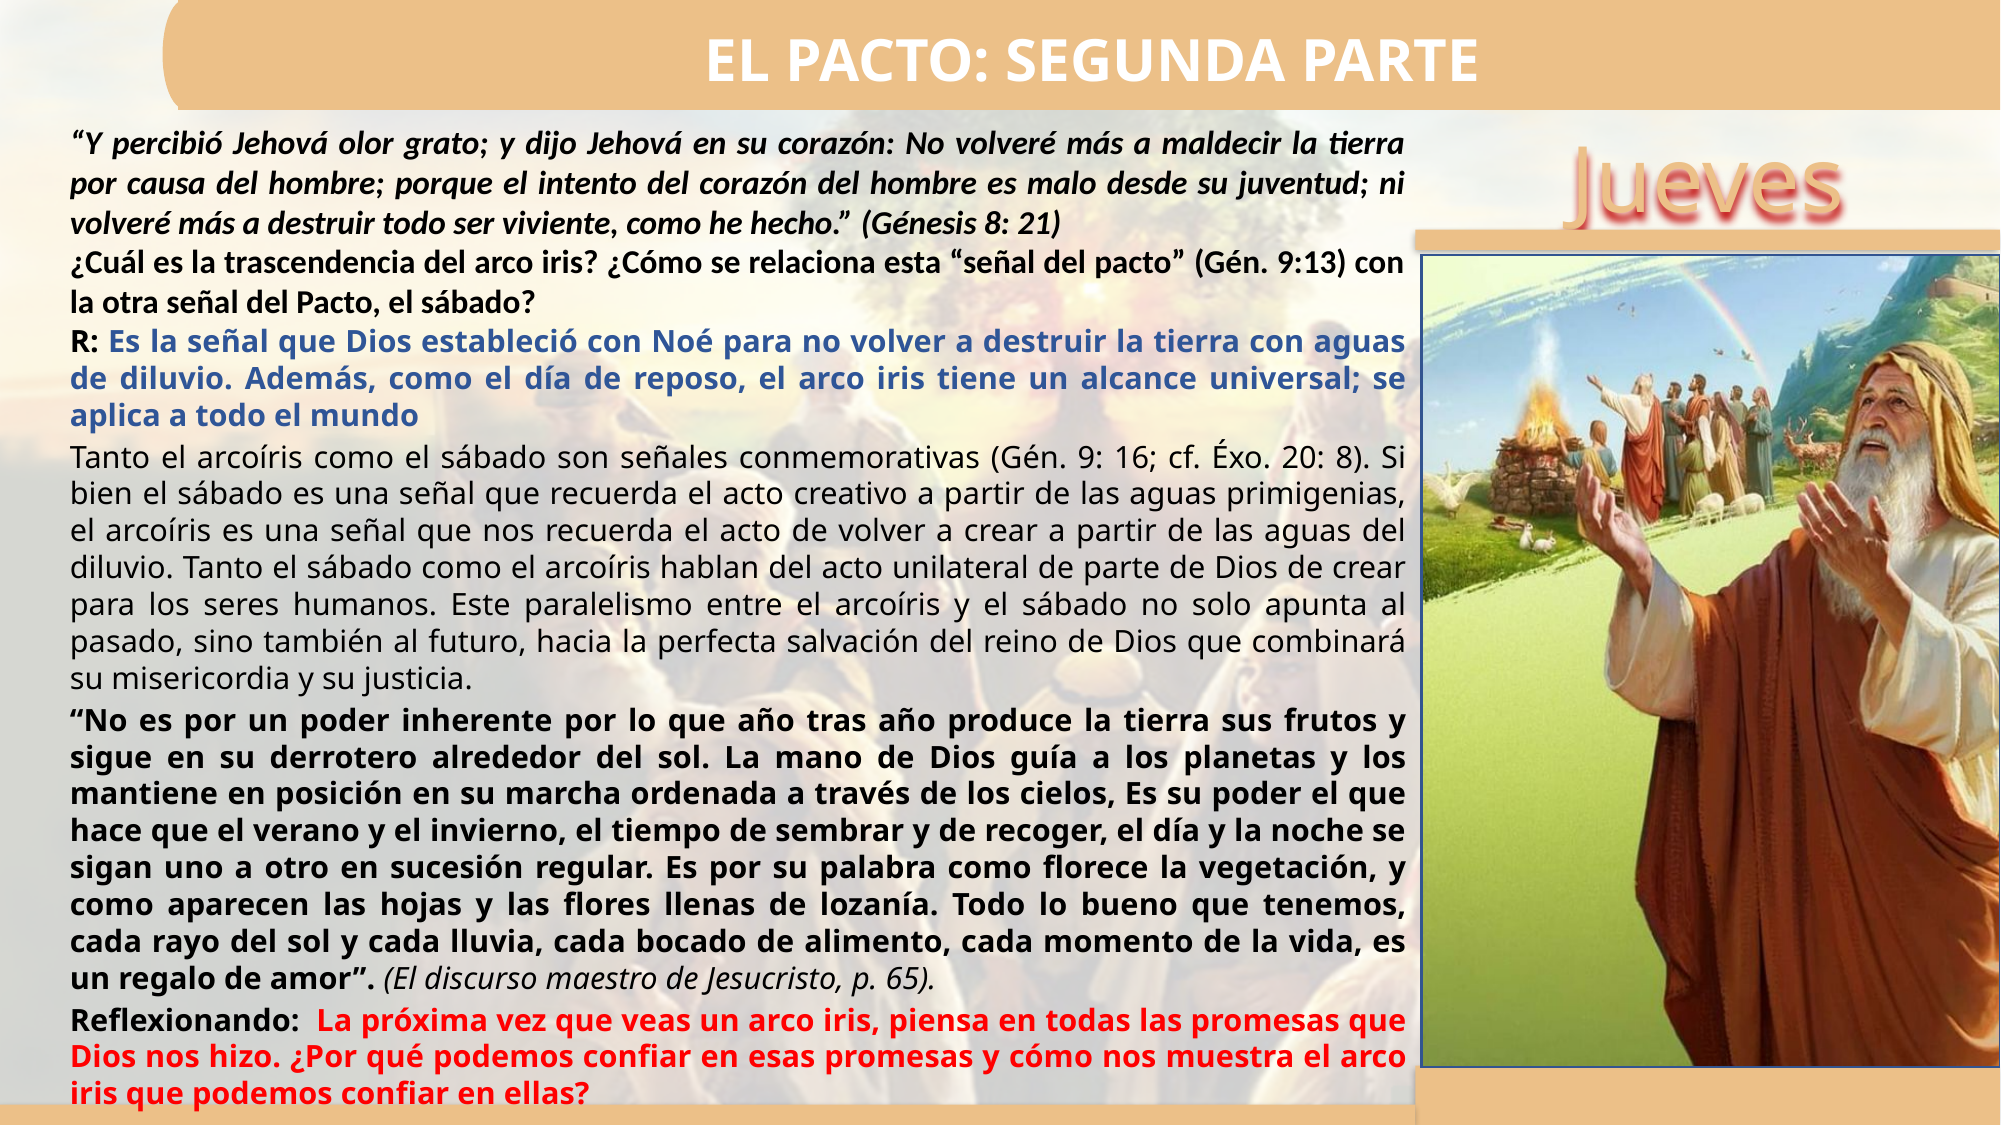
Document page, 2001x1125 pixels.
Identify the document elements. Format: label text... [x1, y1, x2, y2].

text_box “Y percibió Jehová olor grato; y dijo Jehová en su corazón: No volveré más a maldecir la tierra por causa del hombre; porque el intento del corazón del hombre es malo desde su juventud; ni volveré más a destruir todo ser viviente, como he hecho.” (Génesis 8: 21) ¿Cuál es la trascendencia del arco iris? ¿Cómo se relaciona esta “señal del pacto” (Gén. 9:13) con la otra señal del Pacto, el sábado? [55, 113, 1422, 314]
text_box R: Es la señal que Dios estableció con Noé para no volver a destruir la tierra con aguas de diluvio. Además, como el día de reposo, el arco iris tiene un alcance universal; se aplica a todo el mundo Tanto el arcoíris como el sábado son señales conmemorativas (Gén. 9: 16; cf. Éxo. 20: 8). Si bien el sábado es una señal que recuerda el acto creativo a partir de las aguas primigenias, el arcoíris es una señal que nos recuerda el acto de volver a crear a partir de las aguas del diluvio. Tanto el sábado como el arcoíris hablan del acto unilateral de parte de Dios de crear para los seres humanos. Este paralelismo entre el arcoíris y el sábado no solo apunta al pasado, sino también al futuro, hacia la perfecta salvación del reino de Dios que combinará su misericordia y su justicia. “No es por un poder inherente por lo que año tras año produce la tierra sus frutos y sigue en su derrotero alrededor del sol. La mano de Dios guía a los planetas y los mantiene en posición en su marcha ordenada a través de los cielos, Es su poder el que hace que el verano y el invierno, el tiempo de sembrar y de recoger, el día y la noche se sigan uno a otro en sucesión regular. Es por su palabra como florece la vegetación, y como aparecen las hojas y las flores llenas de lozanía. Todo lo bueno que tenemos, cada rayo del sol y cada lluvia, cada bocado de alimento, cada momento de la vida, es un regalo de amor”. (El discurso maestro de Jesucristo, p. 65). Reflexionando: La próxima vez que veas un arco iris, piensa en todas las promesas que Dios nos hizo. ¿Por qué podemos confiar en esas promesas y cómo nos muestra el arco iris que podemos confiar en ellas? [55, 314, 1422, 1125]
text_box EL PACTO: SEGUNDA PARTE [184, 16, 2000, 101]
text_box [1420, 254, 2000, 1068]
